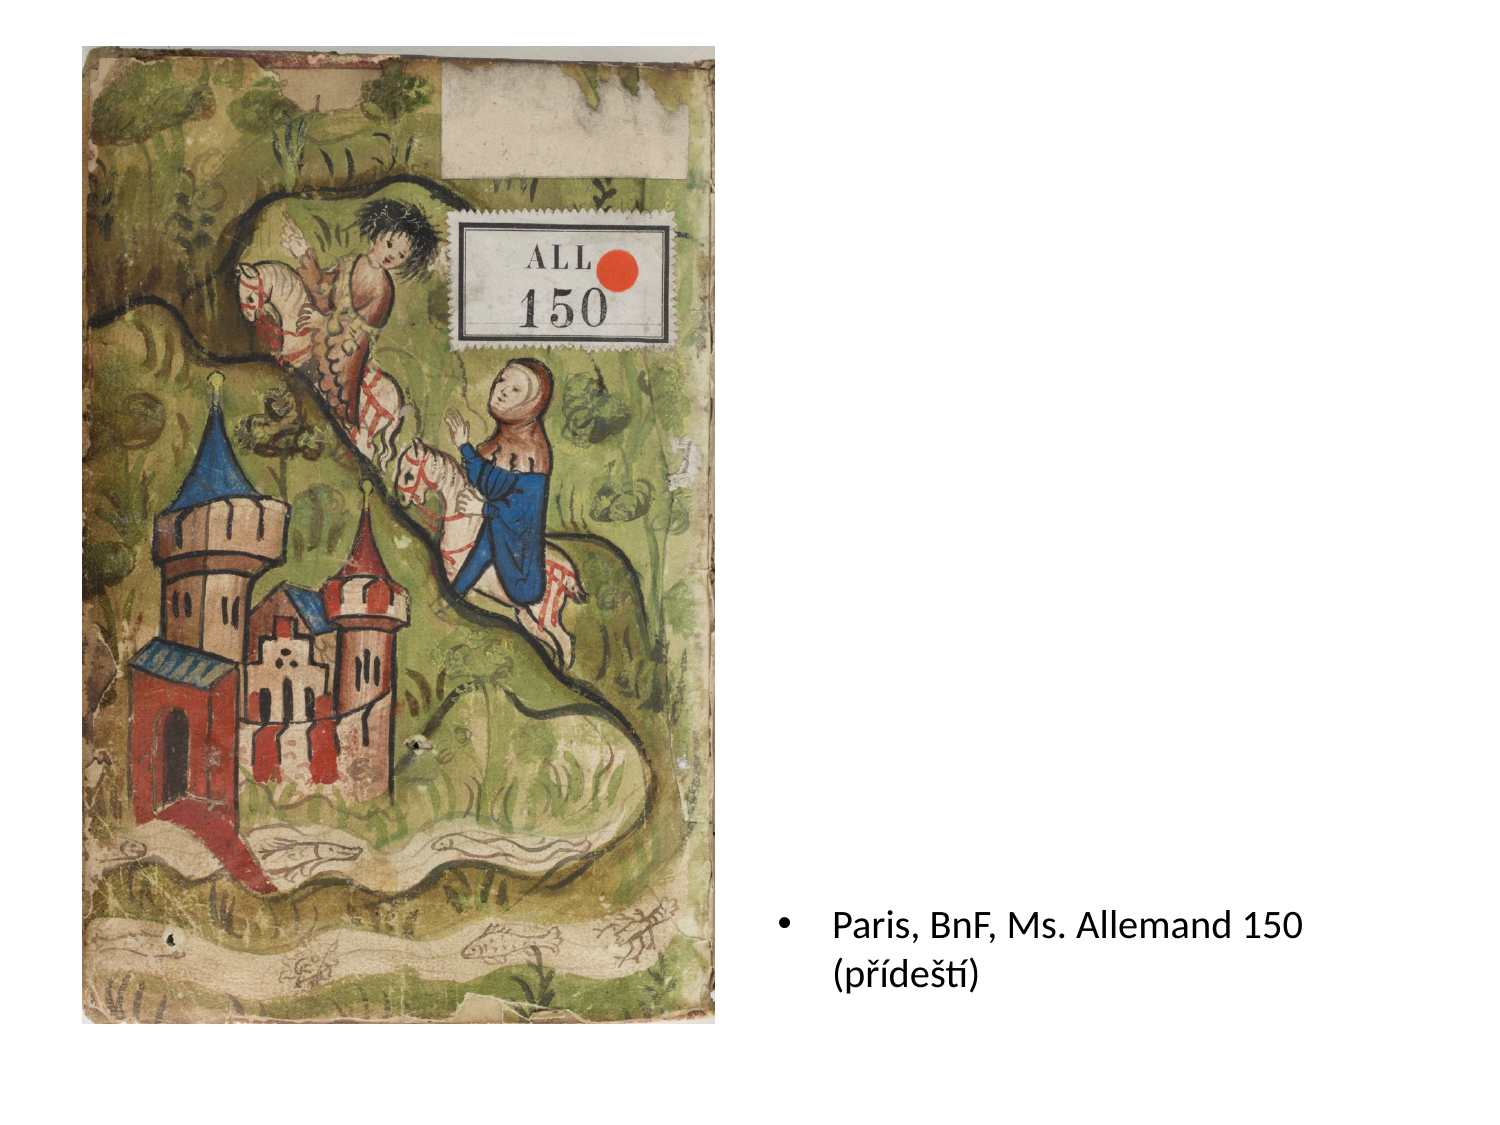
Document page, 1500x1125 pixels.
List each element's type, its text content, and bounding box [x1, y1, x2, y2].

list Paris, BnF, Ms. Allemand 150 (přídeští) [762, 46, 1425, 1005]
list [81, 46, 716, 1024]
